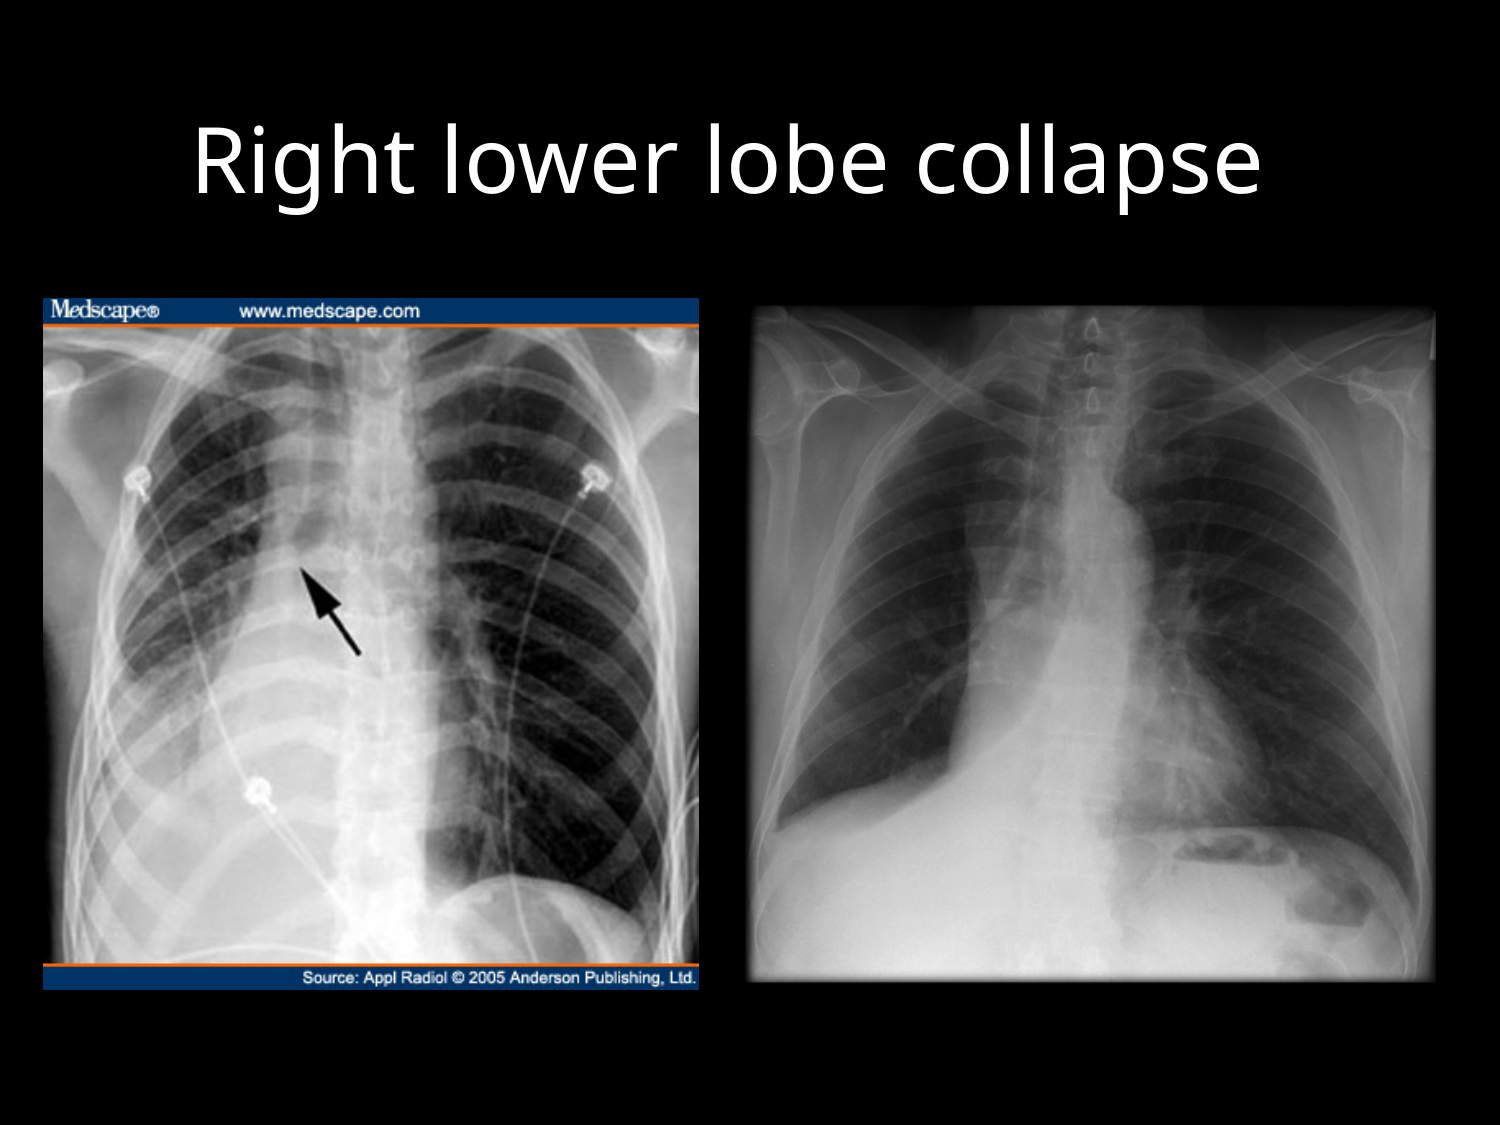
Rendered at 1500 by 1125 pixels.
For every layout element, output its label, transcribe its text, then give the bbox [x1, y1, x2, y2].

picture [745, 298, 1436, 990]
picture [43, 298, 699, 990]
title Right lower lobe collapse [175, 69, 1451, 258]
